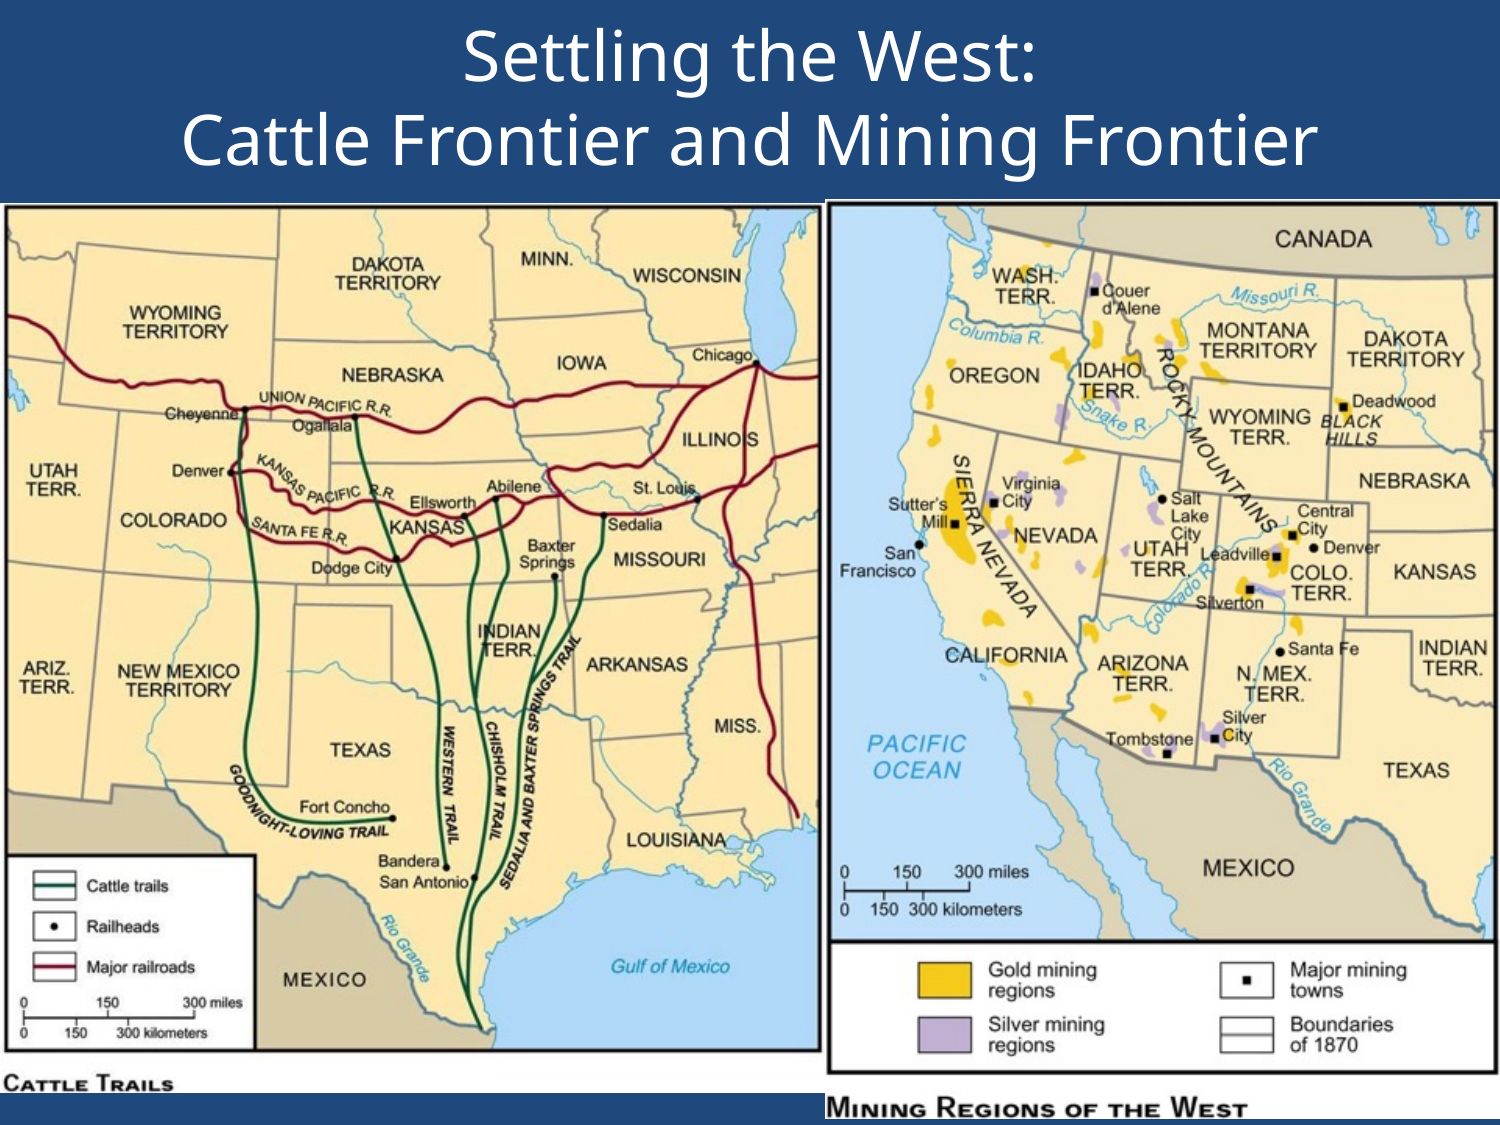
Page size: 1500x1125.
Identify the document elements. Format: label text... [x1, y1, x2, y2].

title Settling the West: Cattle Frontier and Mining Frontier [1, 3, 1500, 188]
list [0, 203, 820, 1093]
picture [824, 199, 1500, 1119]
